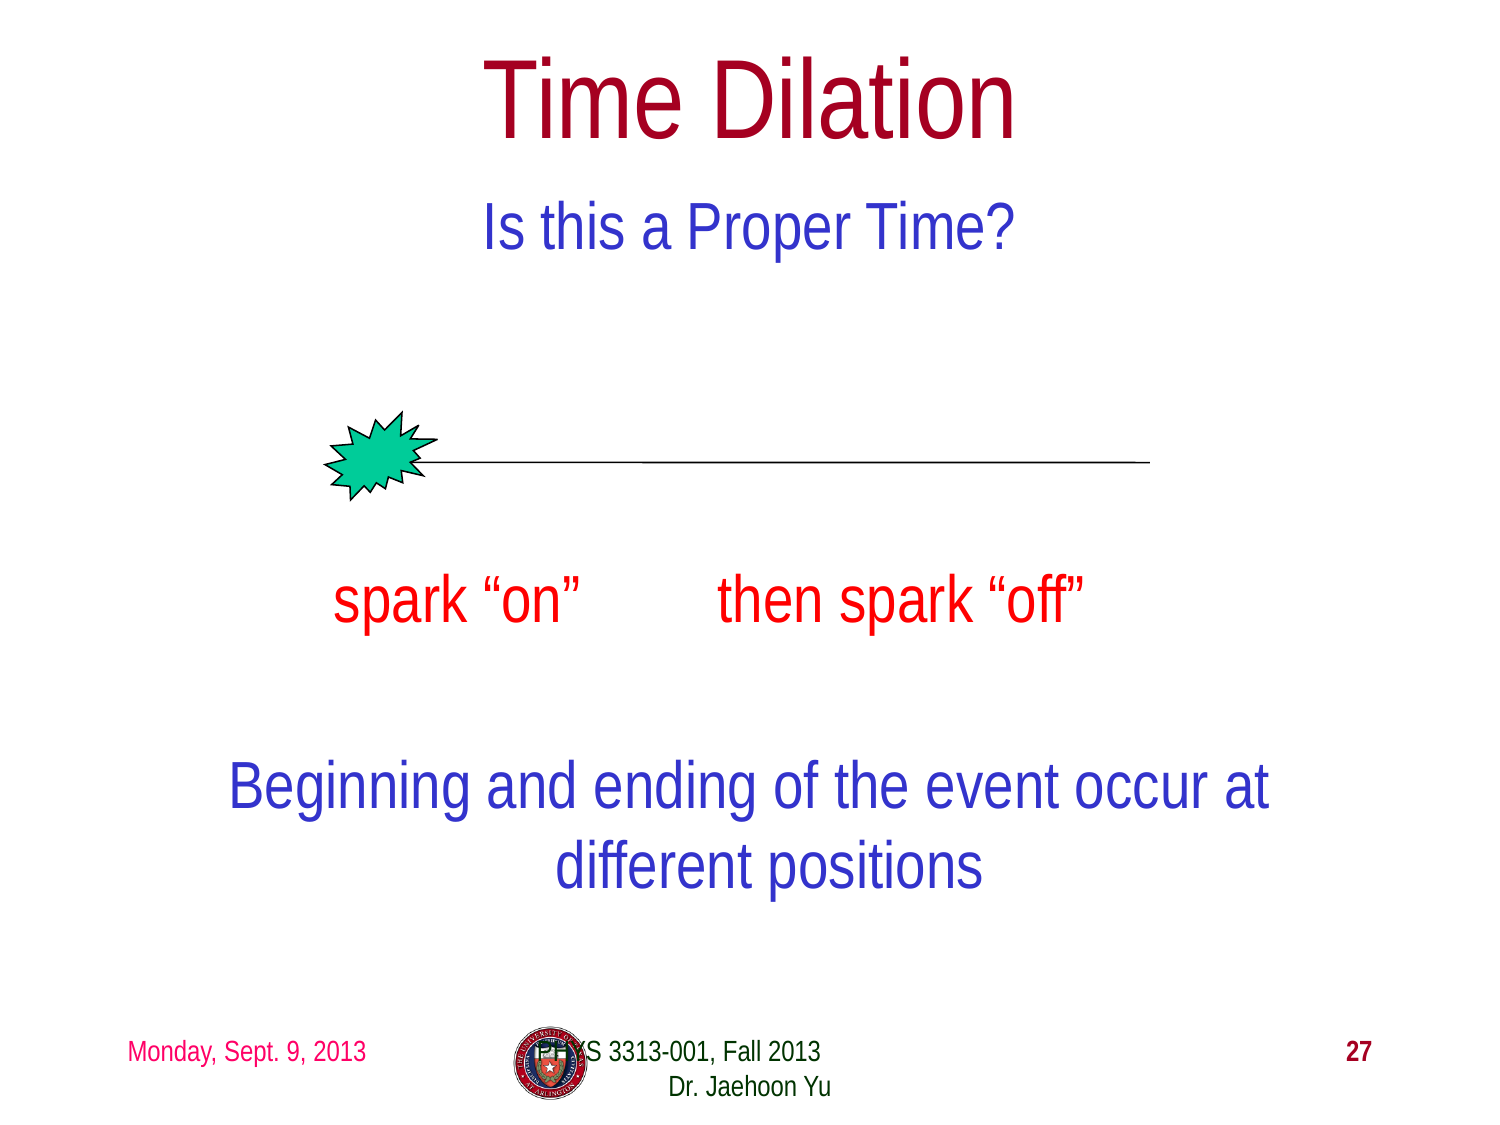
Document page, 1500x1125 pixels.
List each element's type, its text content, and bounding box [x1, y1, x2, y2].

slide_number 27 [1074, 1024, 1388, 1101]
footer PHYS 3313-001, Fall 2013 Dr. Jaehoon Yu [512, 1024, 988, 1101]
title Time Dilation [112, 0, 1388, 188]
list Is this a Proper Time? spark “on” then spark “off” Beginning and ending of the event occur at different positions [112, 188, 1388, 976]
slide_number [112, 1024, 426, 1101]
text_box [324, 412, 438, 500]
